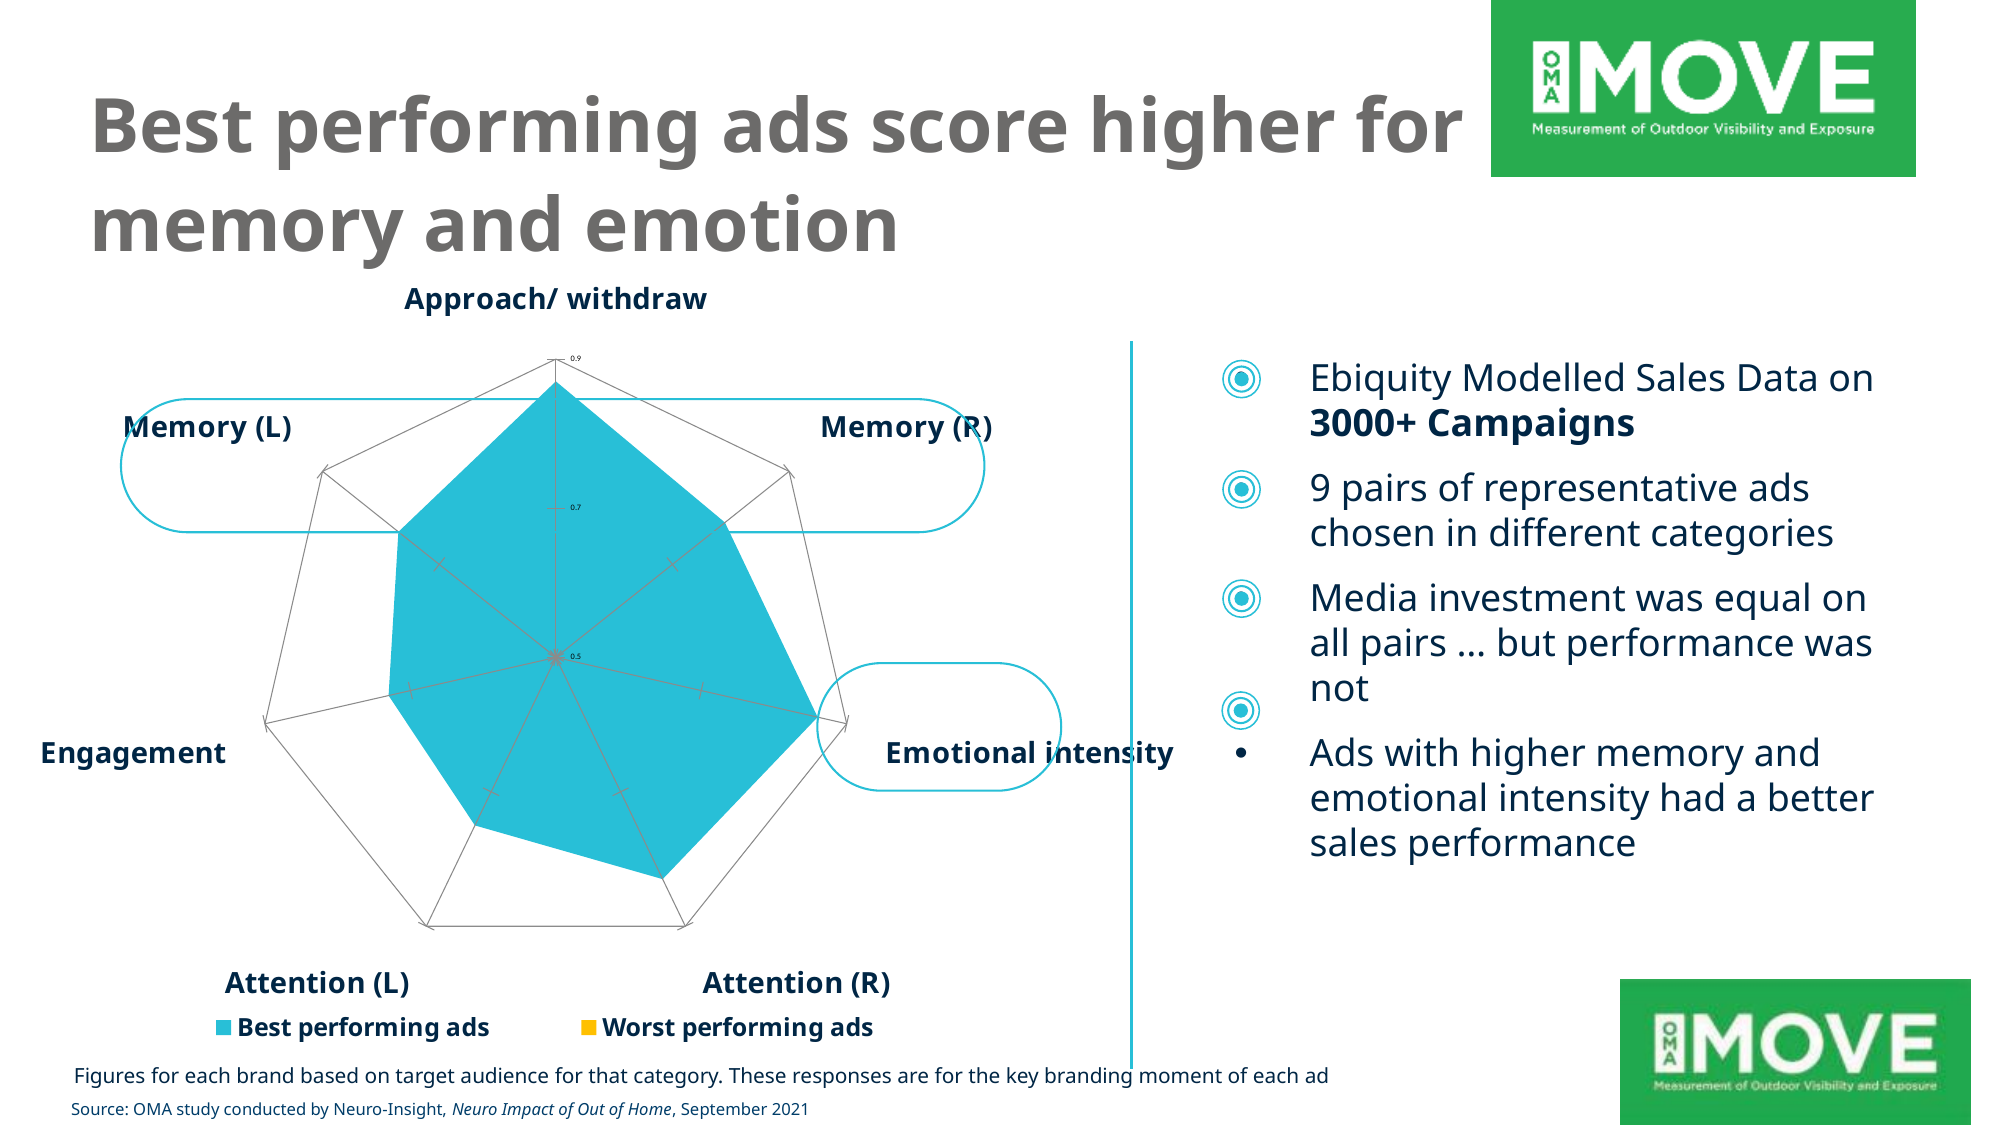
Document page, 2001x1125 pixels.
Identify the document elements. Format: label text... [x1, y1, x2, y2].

text_box Source: OMA study conducted by Neuro-Insight, Neuro Impact of Out of Home, September 2021 [56, 1098, 1620, 1125]
title Best performing ads score higher for memory and emotion [89, 68, 1474, 159]
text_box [0, 225, 1903, 1076]
picture [1491, 0, 1916, 177]
text_box Figures for each brand based on target audience for that category. These responses are for the key branding moment of each ad [54, 1076, 1620, 1098]
picture [1620, 979, 1971, 1125]
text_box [1222, 691, 1260, 730]
